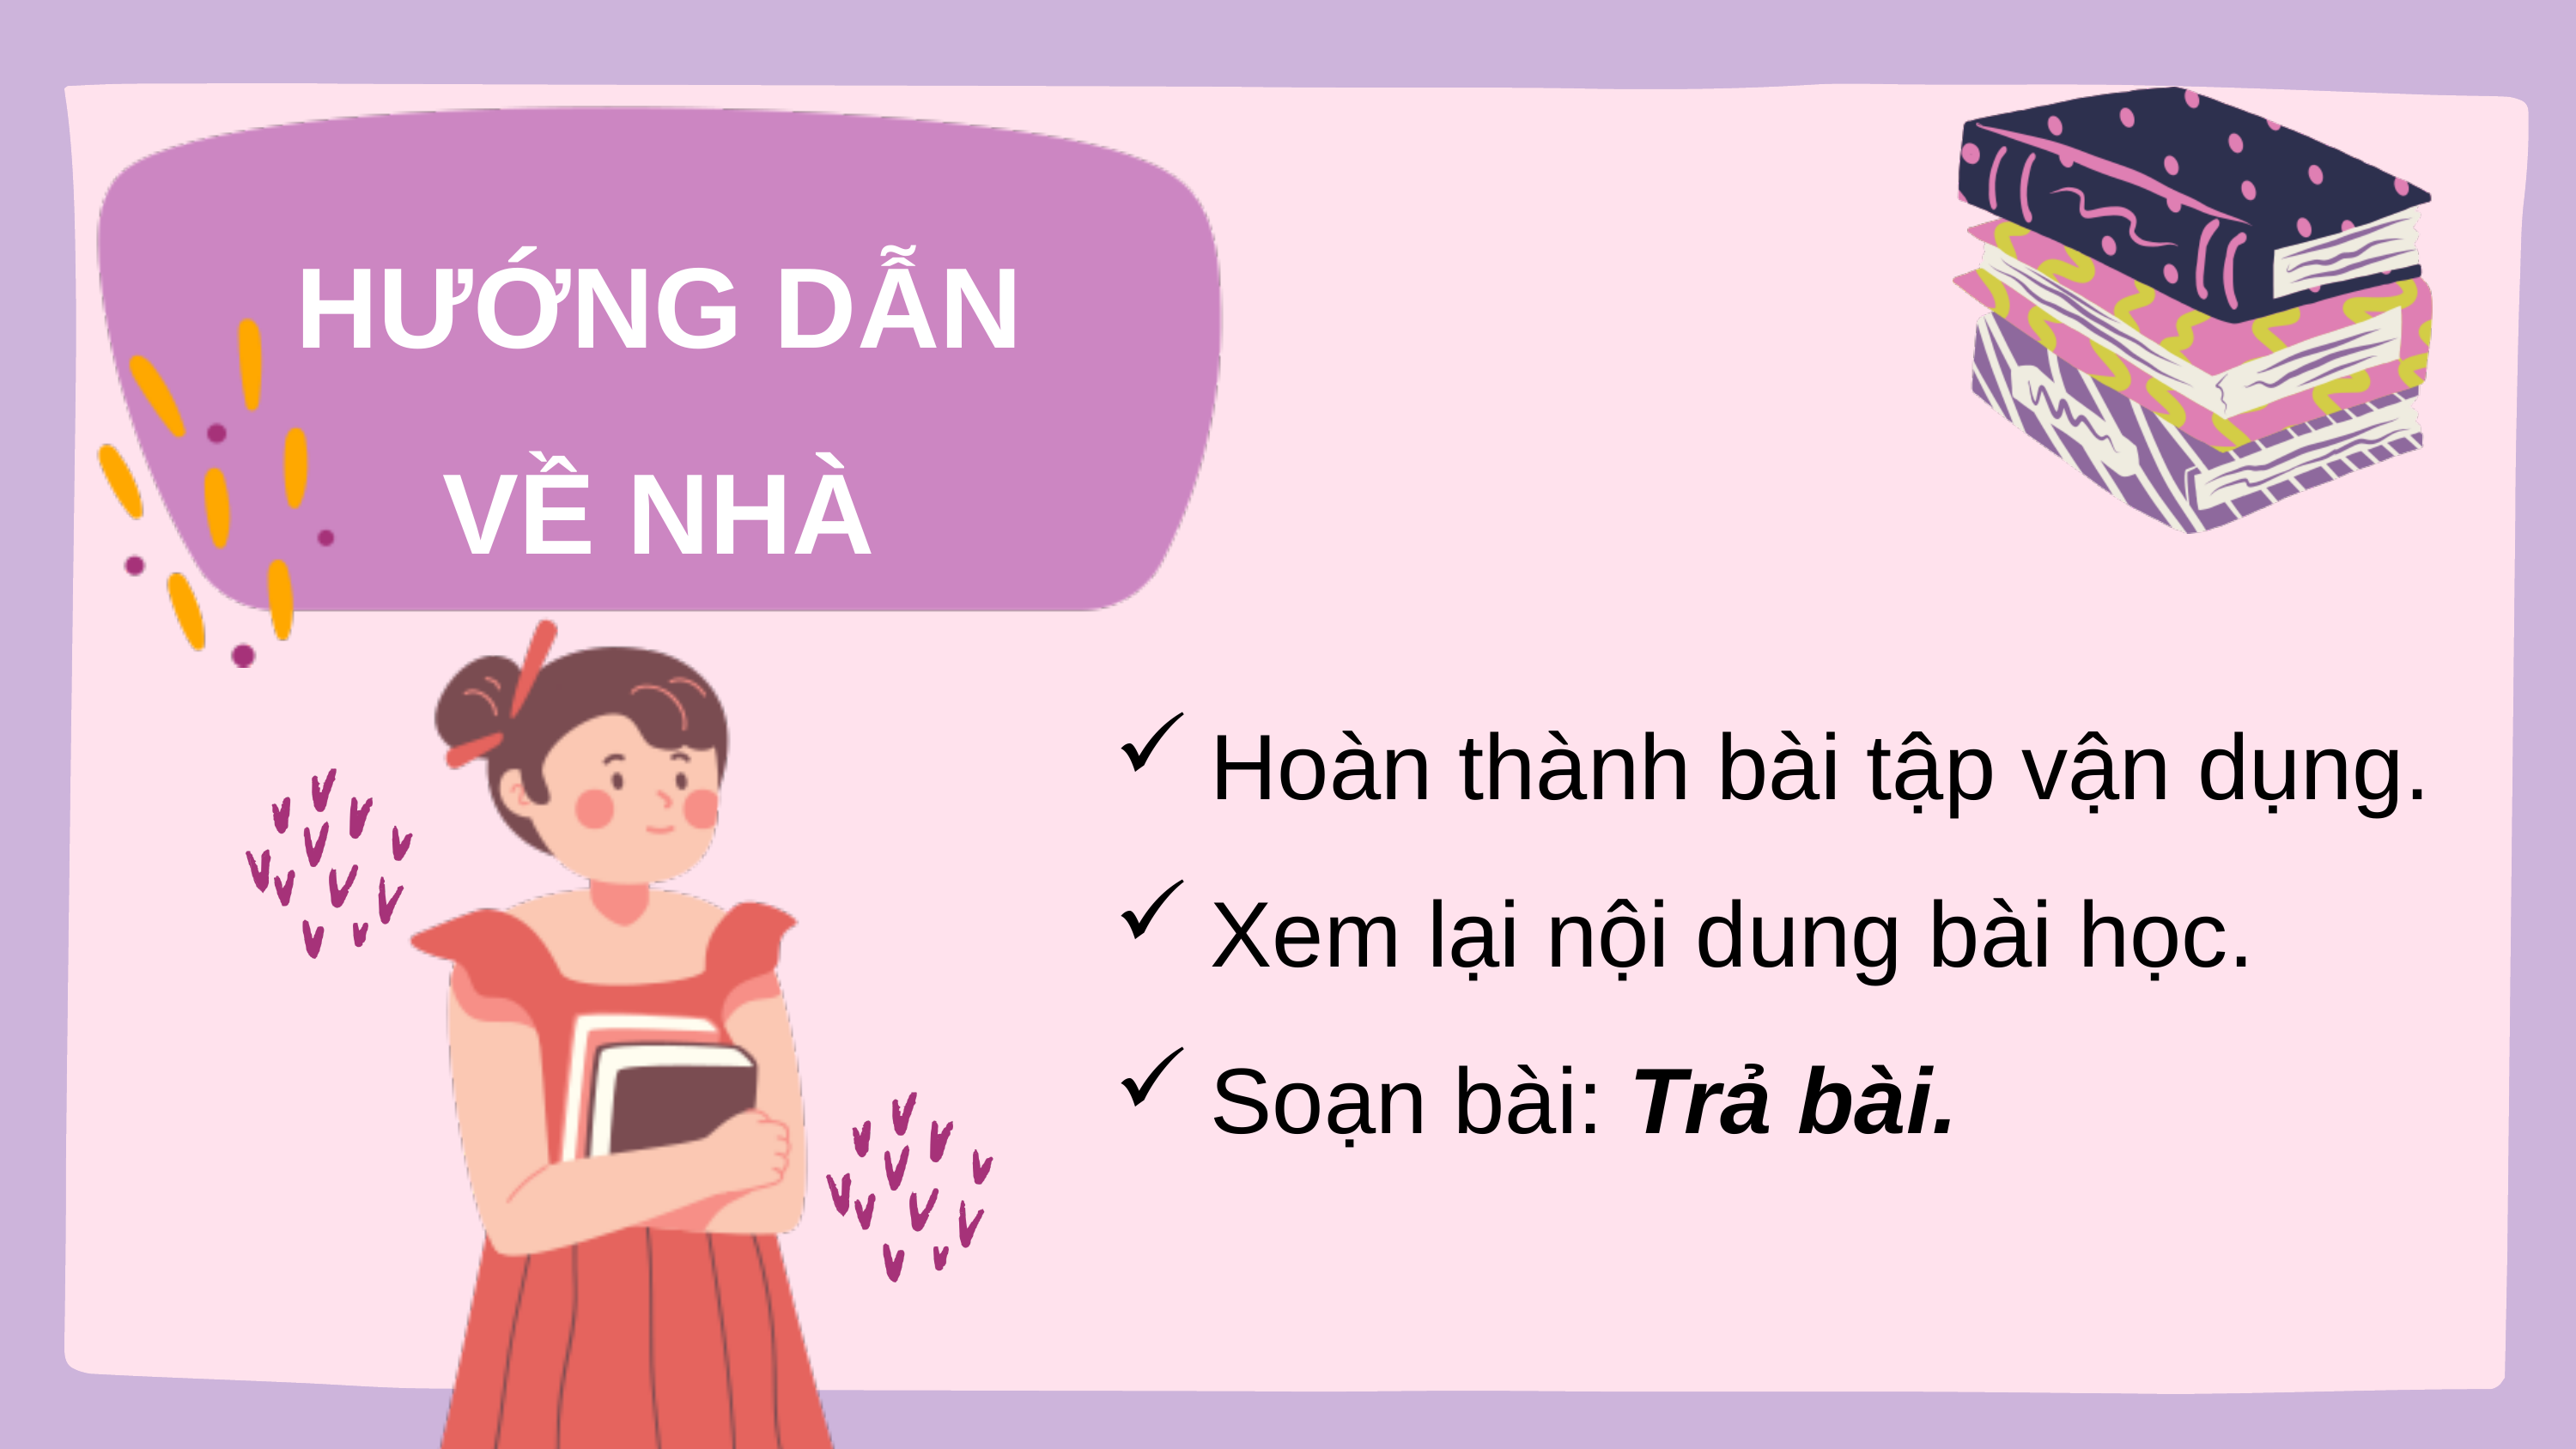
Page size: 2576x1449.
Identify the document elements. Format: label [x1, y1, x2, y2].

picture [90, 83, 1229, 1449]
picture [1953, 87, 2433, 534]
text_box [64, 83, 325, 1396]
text_box [916, 83, 2529, 1396]
